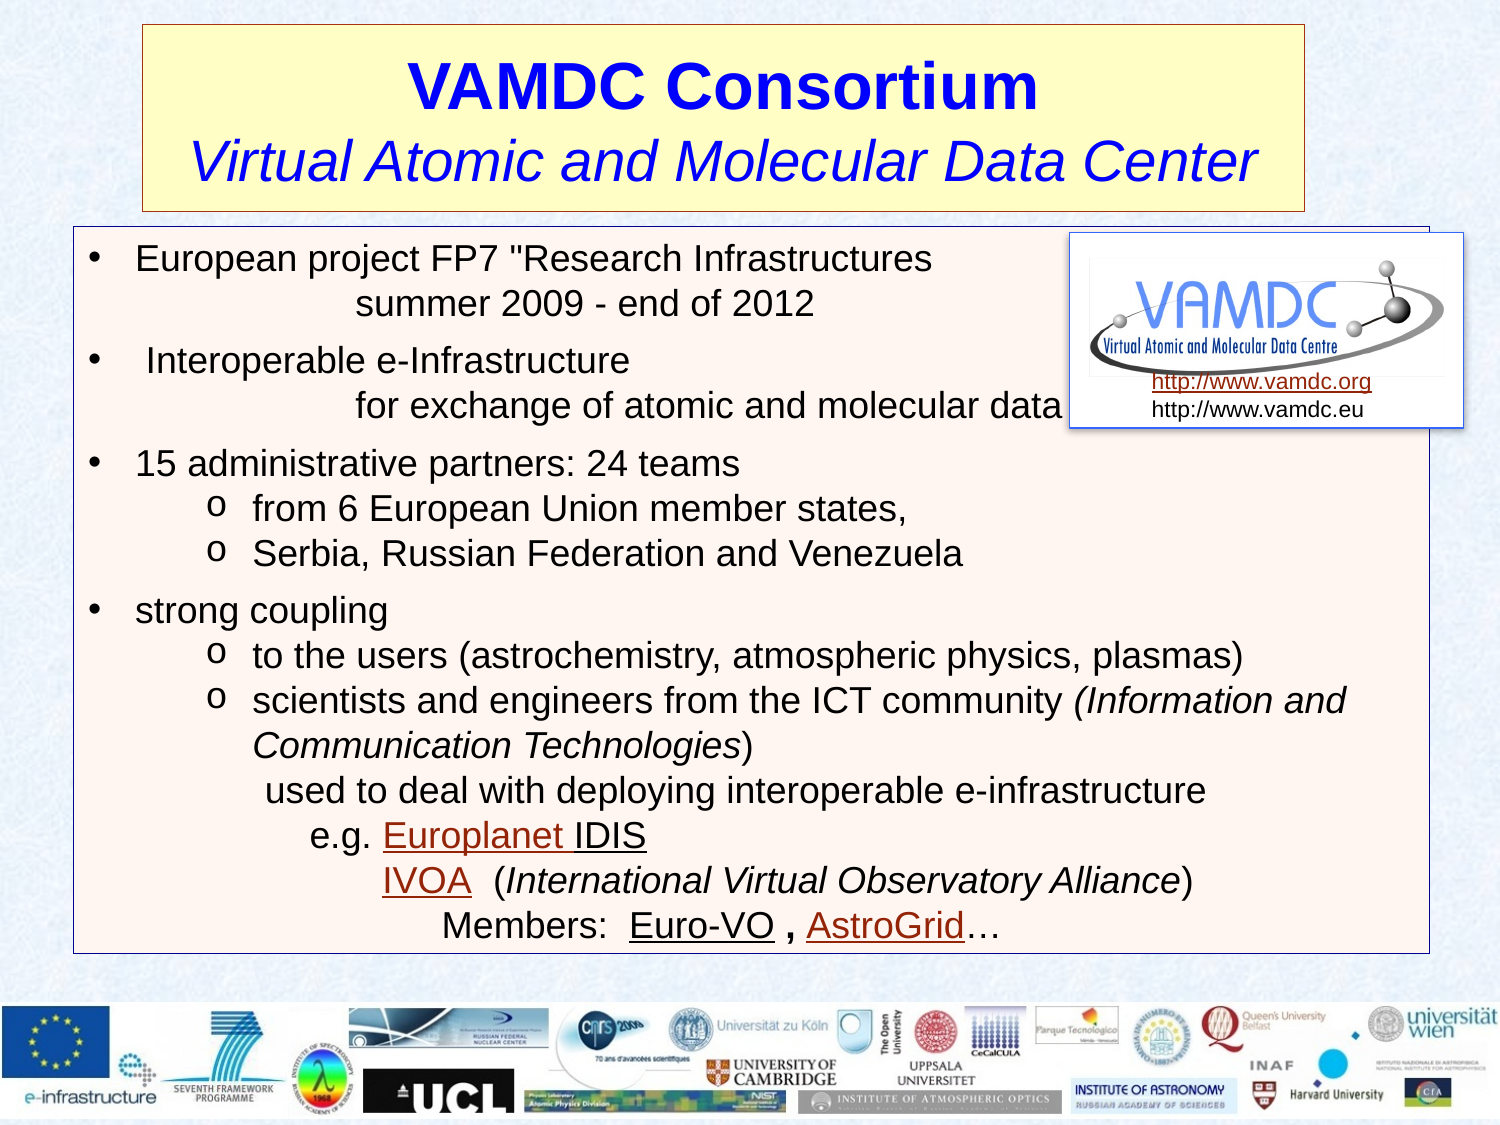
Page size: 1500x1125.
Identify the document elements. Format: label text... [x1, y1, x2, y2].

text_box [1069, 232, 1464, 431]
title VAMDC Consortium Virtual Atomic and Molecular Data Center [142, 24, 1305, 212]
text_box European project FP7 "Research Infrastructures summer 2009 - end of 2012 Interoperable e-Infrastructure for exchange of atomic and molecular data 15 administrative partners: 24 teams from 6 European Union member states, Serbia, Russian Federation and Venezuela strong coupling to the users (astrochemistry, atmospheric physics, plasmas) scientists and engineers from the ICT community (Information and Communication Technologies) used to deal with deploying interoperable e-infrastructure e.g. Europlanet IDIS IVOA (International Virtual Observatory Alliance) Members: Euro-VO , AstroGrid… [73, 226, 1430, 954]
picture [0, 1002, 1500, 1119]
